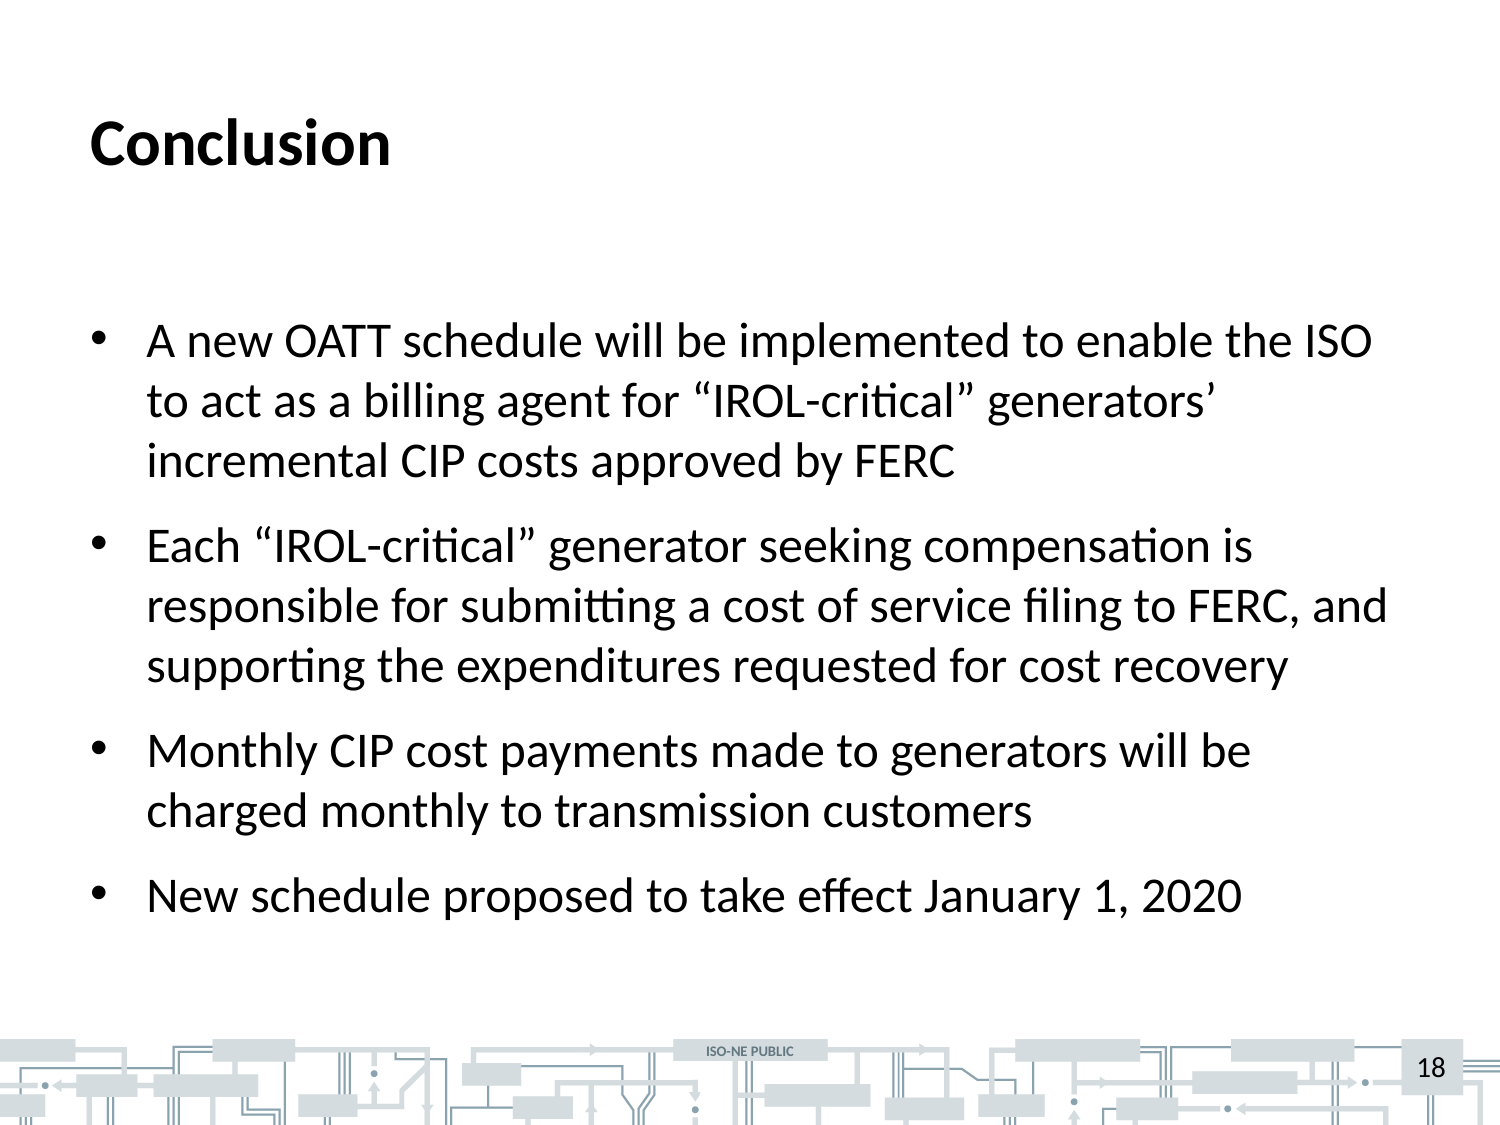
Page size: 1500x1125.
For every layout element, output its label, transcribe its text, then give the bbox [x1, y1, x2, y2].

slide_number 18 [1400, 1044, 1463, 1088]
text_box A new OATT schedule will be implemented to enable the ISO to act as a billing agent for “IROL-critical” generators’ incremental CIP costs approved by FERC Each “IROL-critical” generator seeking compensation is responsible for submitting a cost of service filing to FERC, and supporting the expenditures requested for cost recovery Monthly CIP cost payments made to generators will be charged monthly to transmission customers New schedule proposed to take effect January 1, 2020 [74, 299, 1425, 1025]
picture [0, 1031, 1500, 1125]
title Conclusion [75, 45, 1425, 233]
